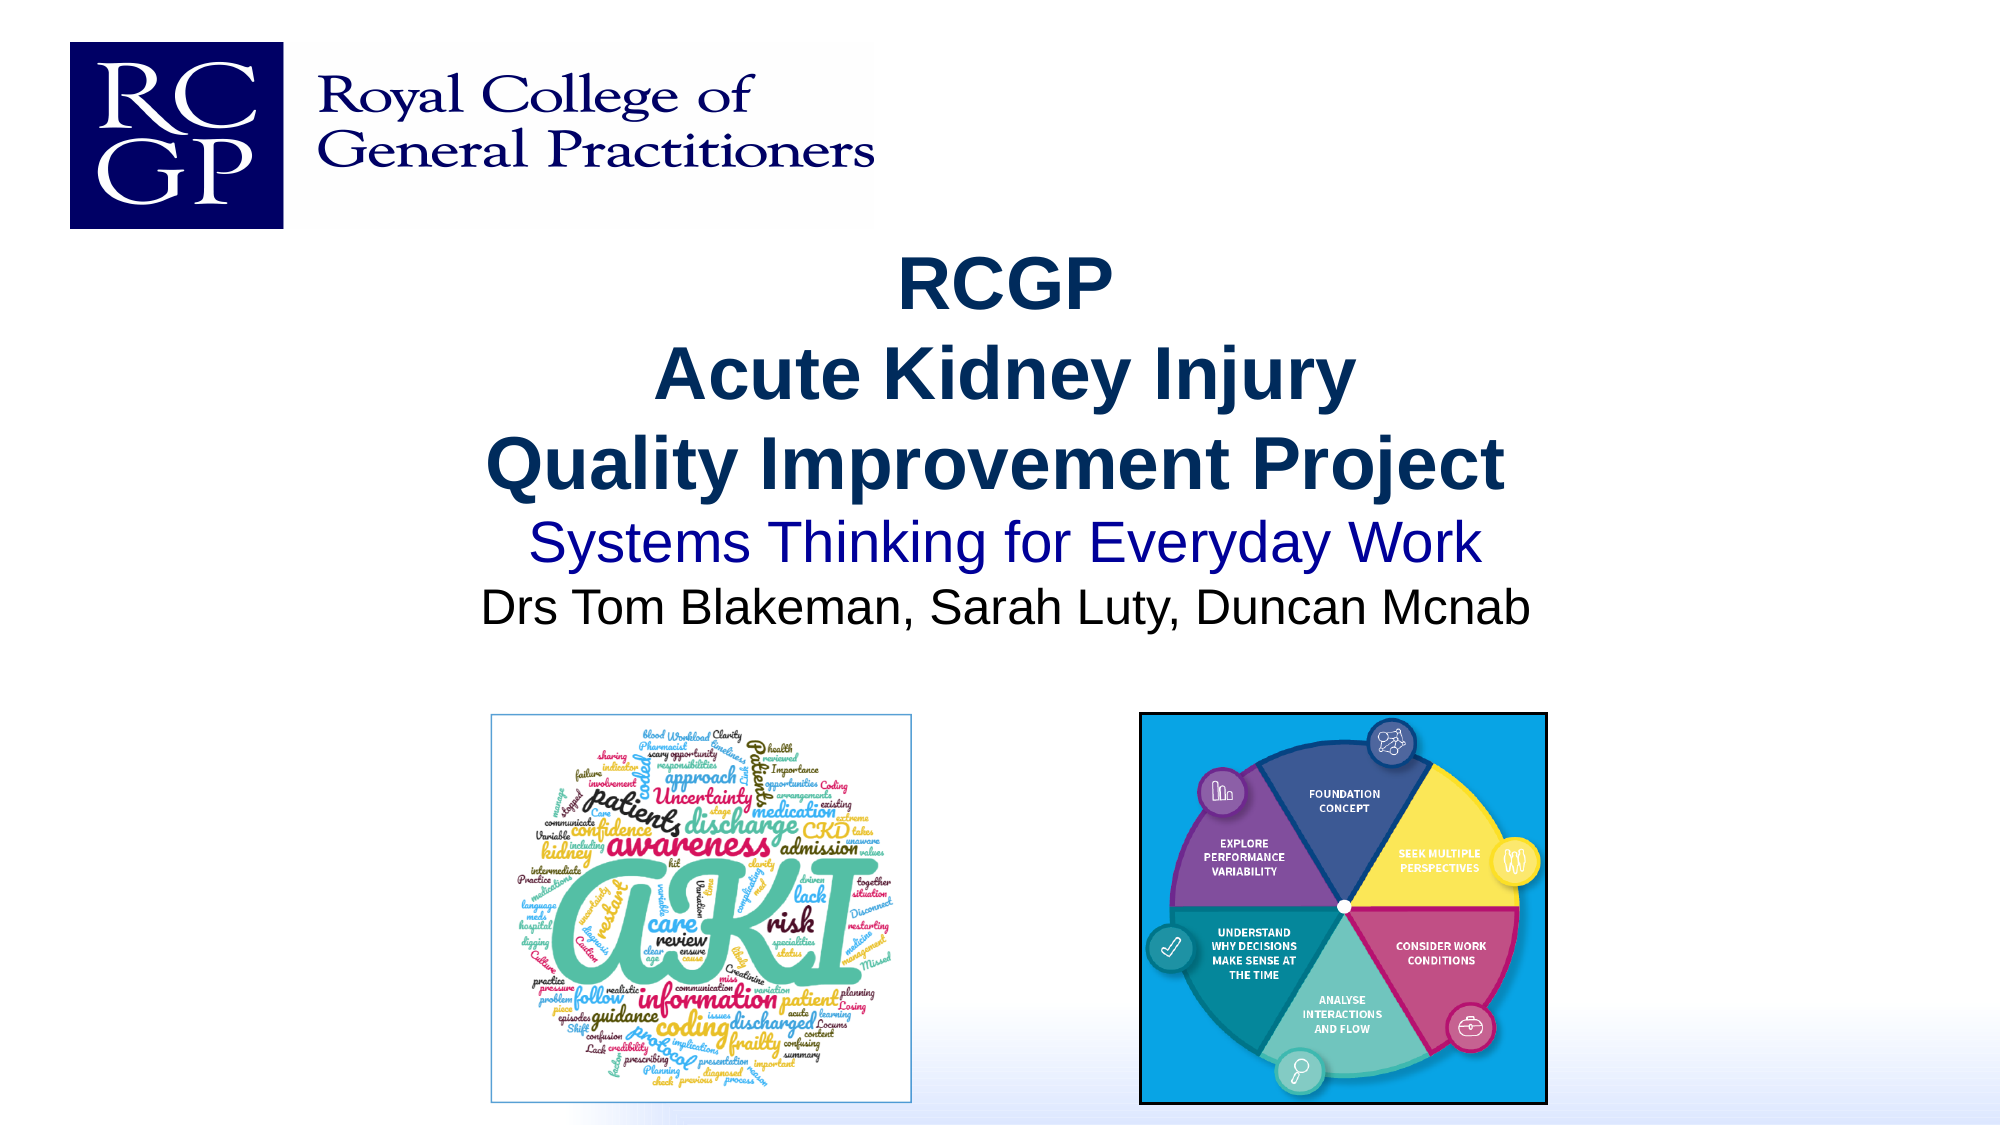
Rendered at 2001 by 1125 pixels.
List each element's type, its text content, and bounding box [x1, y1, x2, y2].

title RCGP Acute Kidney Injury Quality Improvement Project Systems Thinking for Everyday Work Drs Tom Blakeman, Sarah Luty, Duncan Mcnab [303, 473, 1709, 715]
picture [1147, 719, 1540, 1094]
picture [491, 715, 911, 1102]
picture [70, 42, 874, 229]
